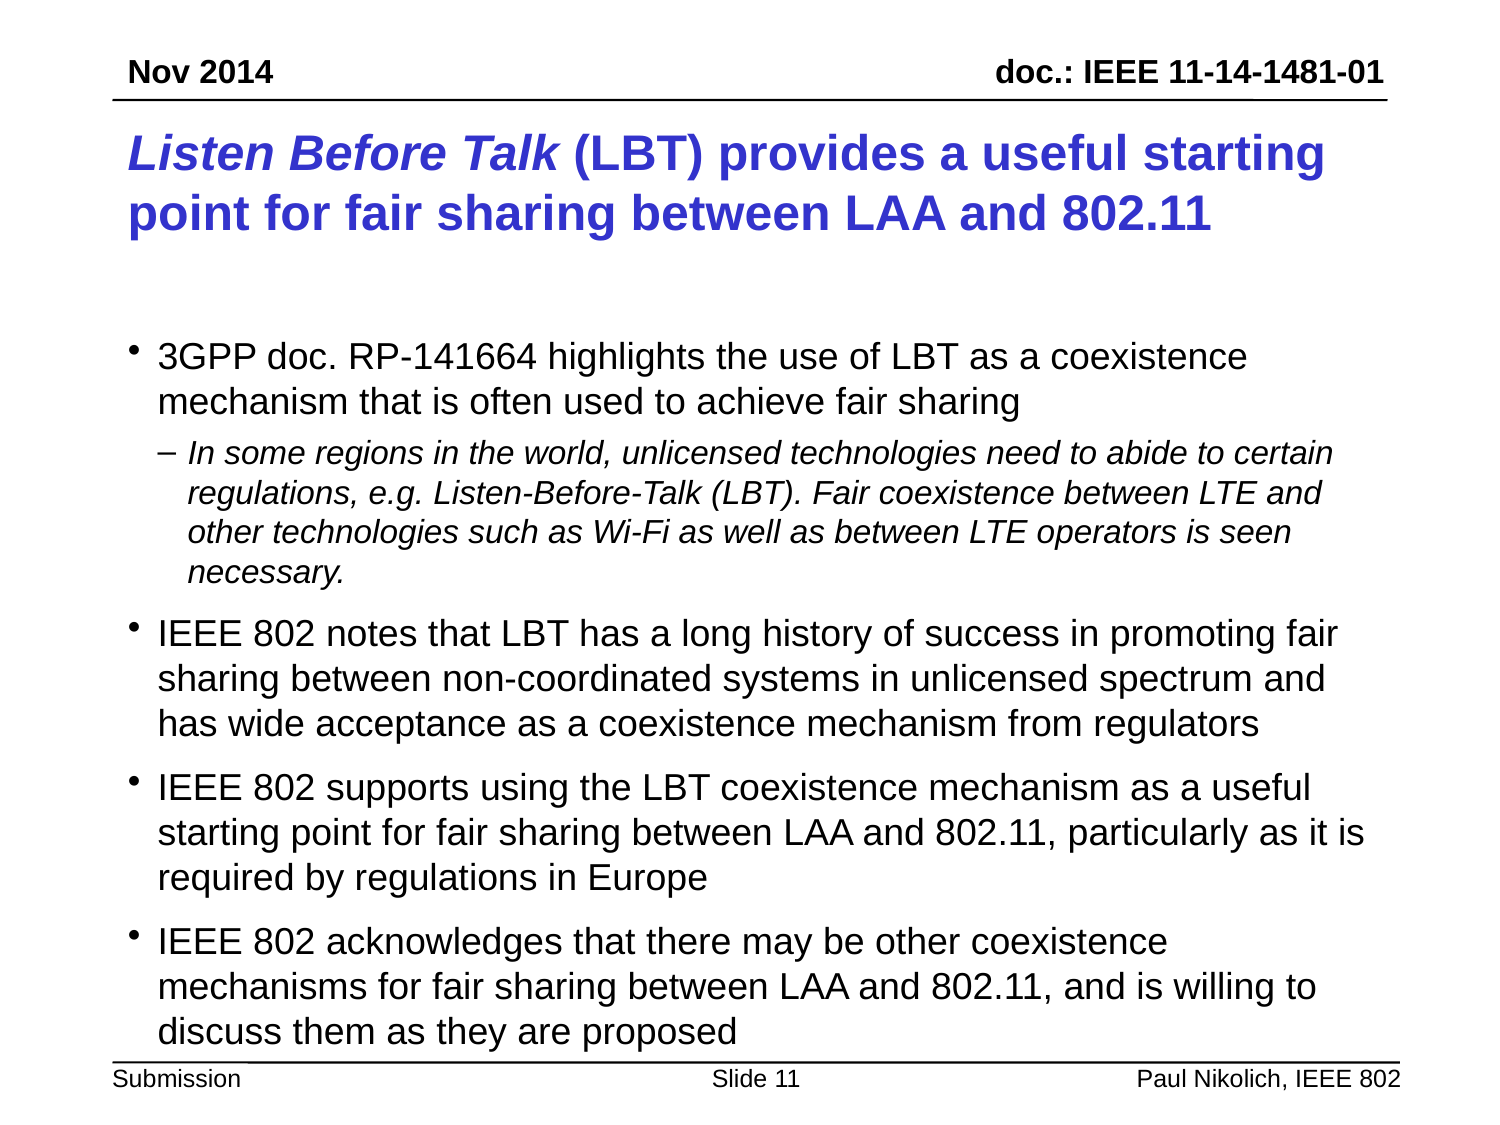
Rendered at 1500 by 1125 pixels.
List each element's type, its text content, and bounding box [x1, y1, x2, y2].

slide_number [112, 40, 463, 101]
footer Paul Nikolich, IEEE 802 [1135, 1061, 1402, 1093]
slide_number Slide 11 [709, 1061, 803, 1093]
title Listen Before Talk (LBT) provides a useful starting point for fair sharing between LAA and 802.11 [112, 112, 1388, 288]
list 3GPP doc. RP-141664 highlights the use of LBT as a coexistence mechanism that is often used to achieve fair sharing In some regions in the world, unlicensed technologies need to abide to certain regulations, e.g. Listen-Before-Talk (LBT). Fair coexistence between LTE and other technologies such as Wi-Fi as well as between LTE operators is seen necessary. IEEE 802 notes that LBT has a long history of success in promoting fair sharing between non-coordinated systems in unlicensed spectrum and has wide acceptance as a coexistence mechanism from regulators IEEE 802 supports using the LBT coexistence mechanism as a useful starting point for fair sharing between LAA and 802.11, particularly as it is required by regulations in Europe IEEE 802 acknowledges that there may be other coexistence mechanisms for fair sharing between LAA and 802.11, and is willing to discuss them as they are proposed [112, 324, 1388, 1000]
